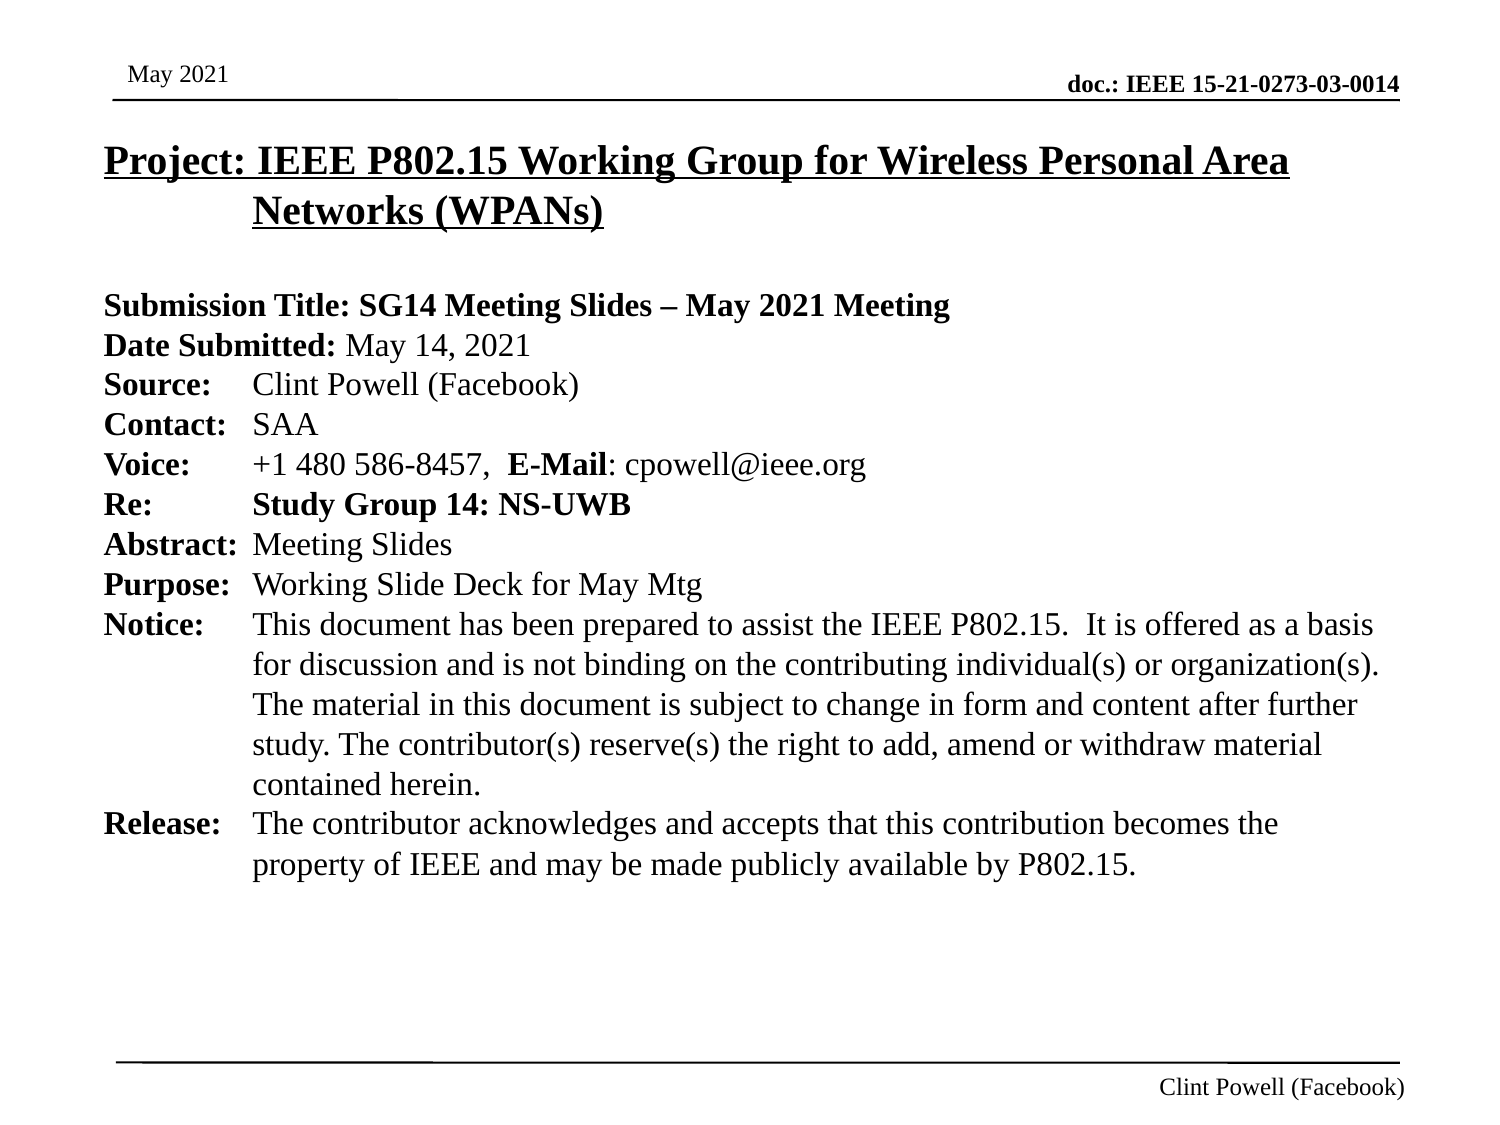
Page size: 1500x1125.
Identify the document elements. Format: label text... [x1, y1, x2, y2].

text_box Project: IEEE P802.15 Working Group for Wireless Personal Area Networks (WPANs) Submission Title: SG14 Meeting Slides – May 2021 Meeting Date Submitted: May 14, 2021 Source: Clint Powell (Facebook) Contact: SAA Voice: +1 480 586-8457, E-Mail: cpowell@ieee.org Re: Study Group 14: NS-UWB Abstract: Meeting Slides Purpose: Working Slide Deck for May Mtg Notice: This document has been prepared to assist the IEEE P802.15. It is offered as a basis for discussion and is not binding on the contributing individual(s) or organization(s). The material in this document is subject to change in form and content after further study. The contributor(s) reserve(s) the right to add, amend or withdraw material contained herein. Release: The contributor acknowledges and accepts that this contribution becomes the property of IEEE and may be made publicly available by P802.15. [87, 125, 1400, 890]
